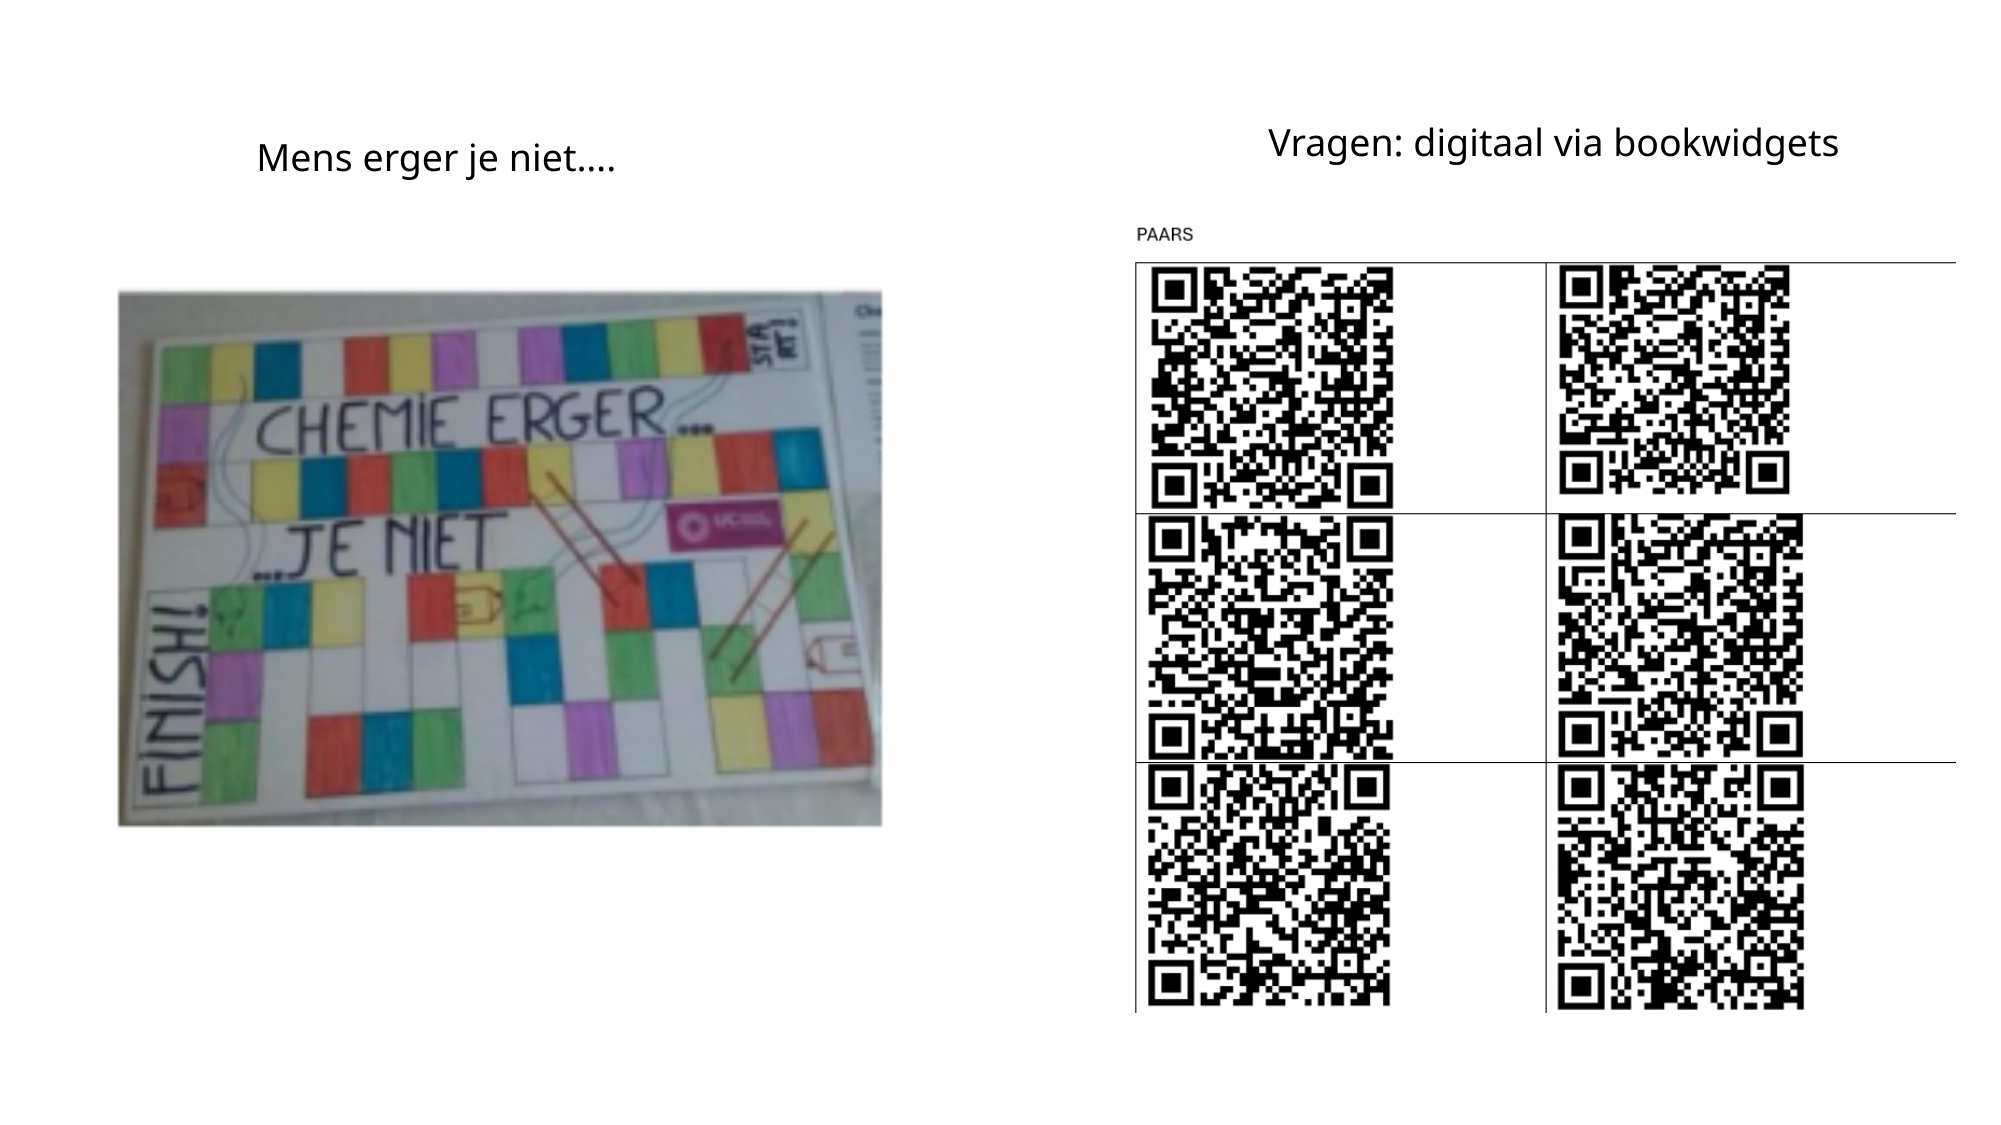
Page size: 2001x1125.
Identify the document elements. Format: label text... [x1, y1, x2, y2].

picture [1102, 203, 1956, 1014]
picture [78, 264, 897, 831]
text_box Mens erger je niet…. [241, 126, 632, 186]
text_box Vragen: digitaal via bookwidgets [1253, 111, 1855, 172]
